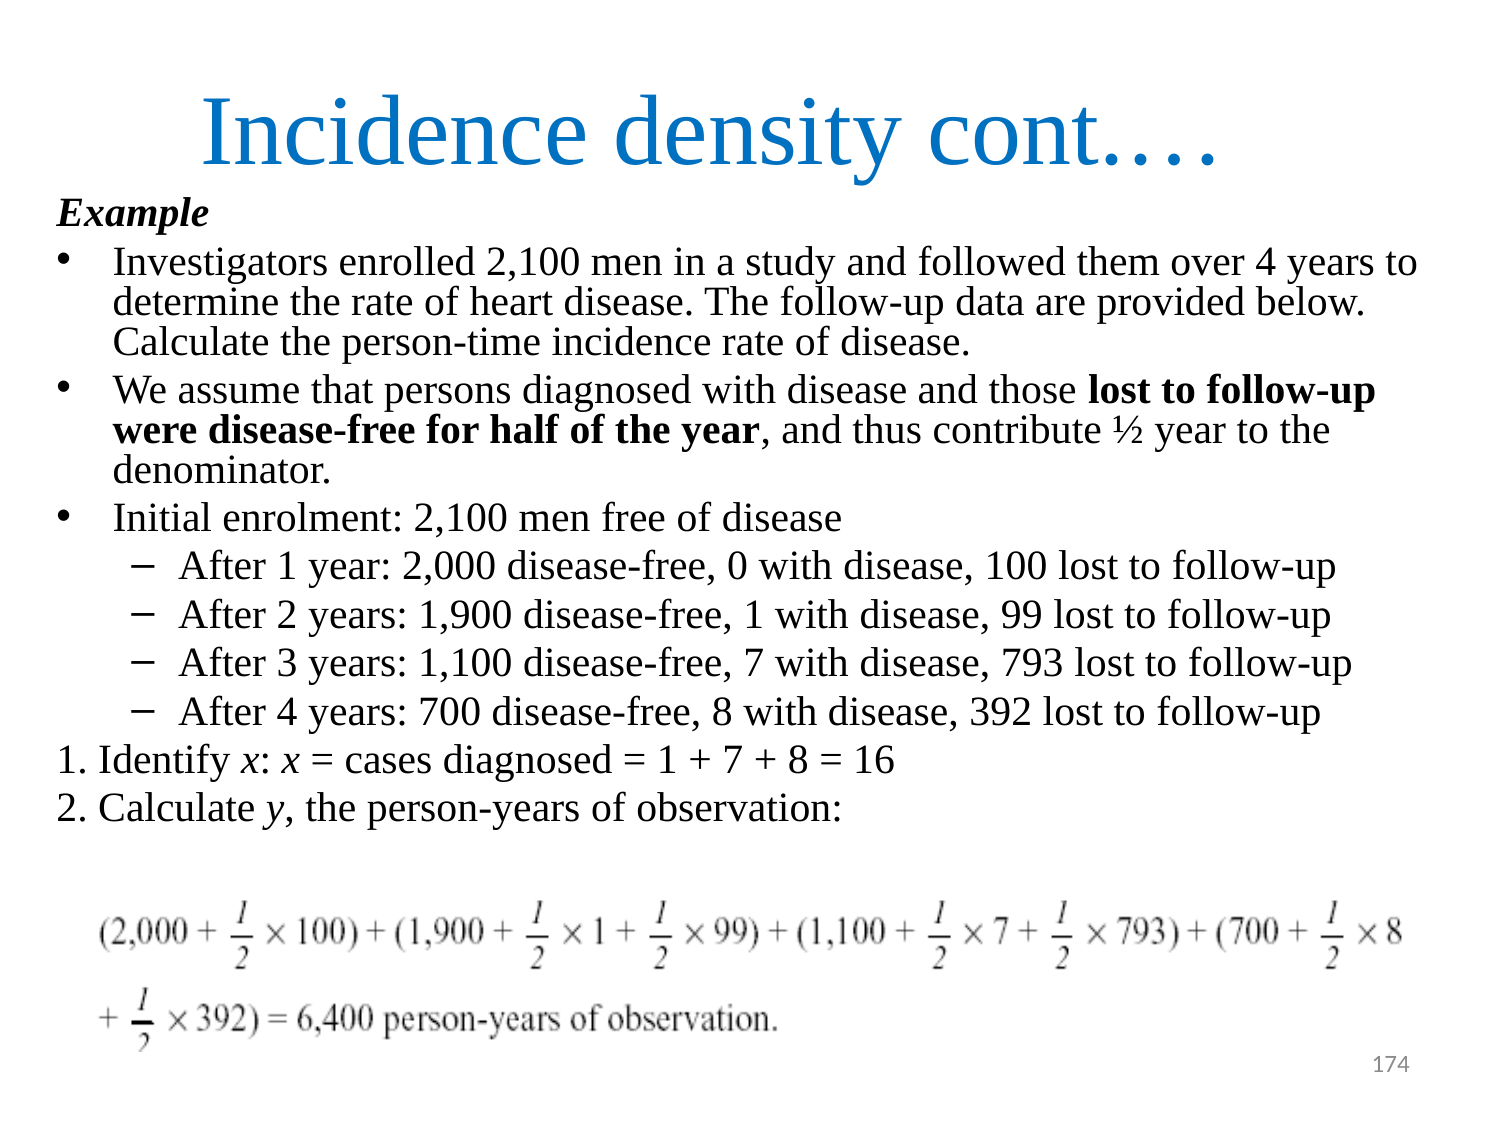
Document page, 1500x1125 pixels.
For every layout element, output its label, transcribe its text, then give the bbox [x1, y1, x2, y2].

slide_number 174 [1074, 1025, 1425, 1100]
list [87, 899, 1413, 1052]
list Example Investigators enrolled 2,100 men in a study and followed them over 4 years to determine the rate of heart disease. The follow-up data are provided below. Calculate the person-time incidence rate of disease. We assume that persons diagnosed with disease and those lost to follow-up were disease-free for half of the year, and thus contribute ½ year to the denominator. Initial enrolment: 2,100 men free of disease After 1 year: 2,000 disease-free, 0 with disease, 100 lost to follow-up After 2 years: 1,900 disease-free, 1 with disease, 99 lost to follow-up After 3 years: 1,100 disease-free, 7 with disease, 793 lost to follow-up After 4 years: 700 disease-free, 8 with disease, 392 lost to follow-up 1. Identify x: x = cases diagnosed = 1 + 7 + 8 = 16 2. Calculate y, the person-years of observation: [41, 187, 1450, 1075]
title Incidence density cont.… [50, 50, 1400, 187]
